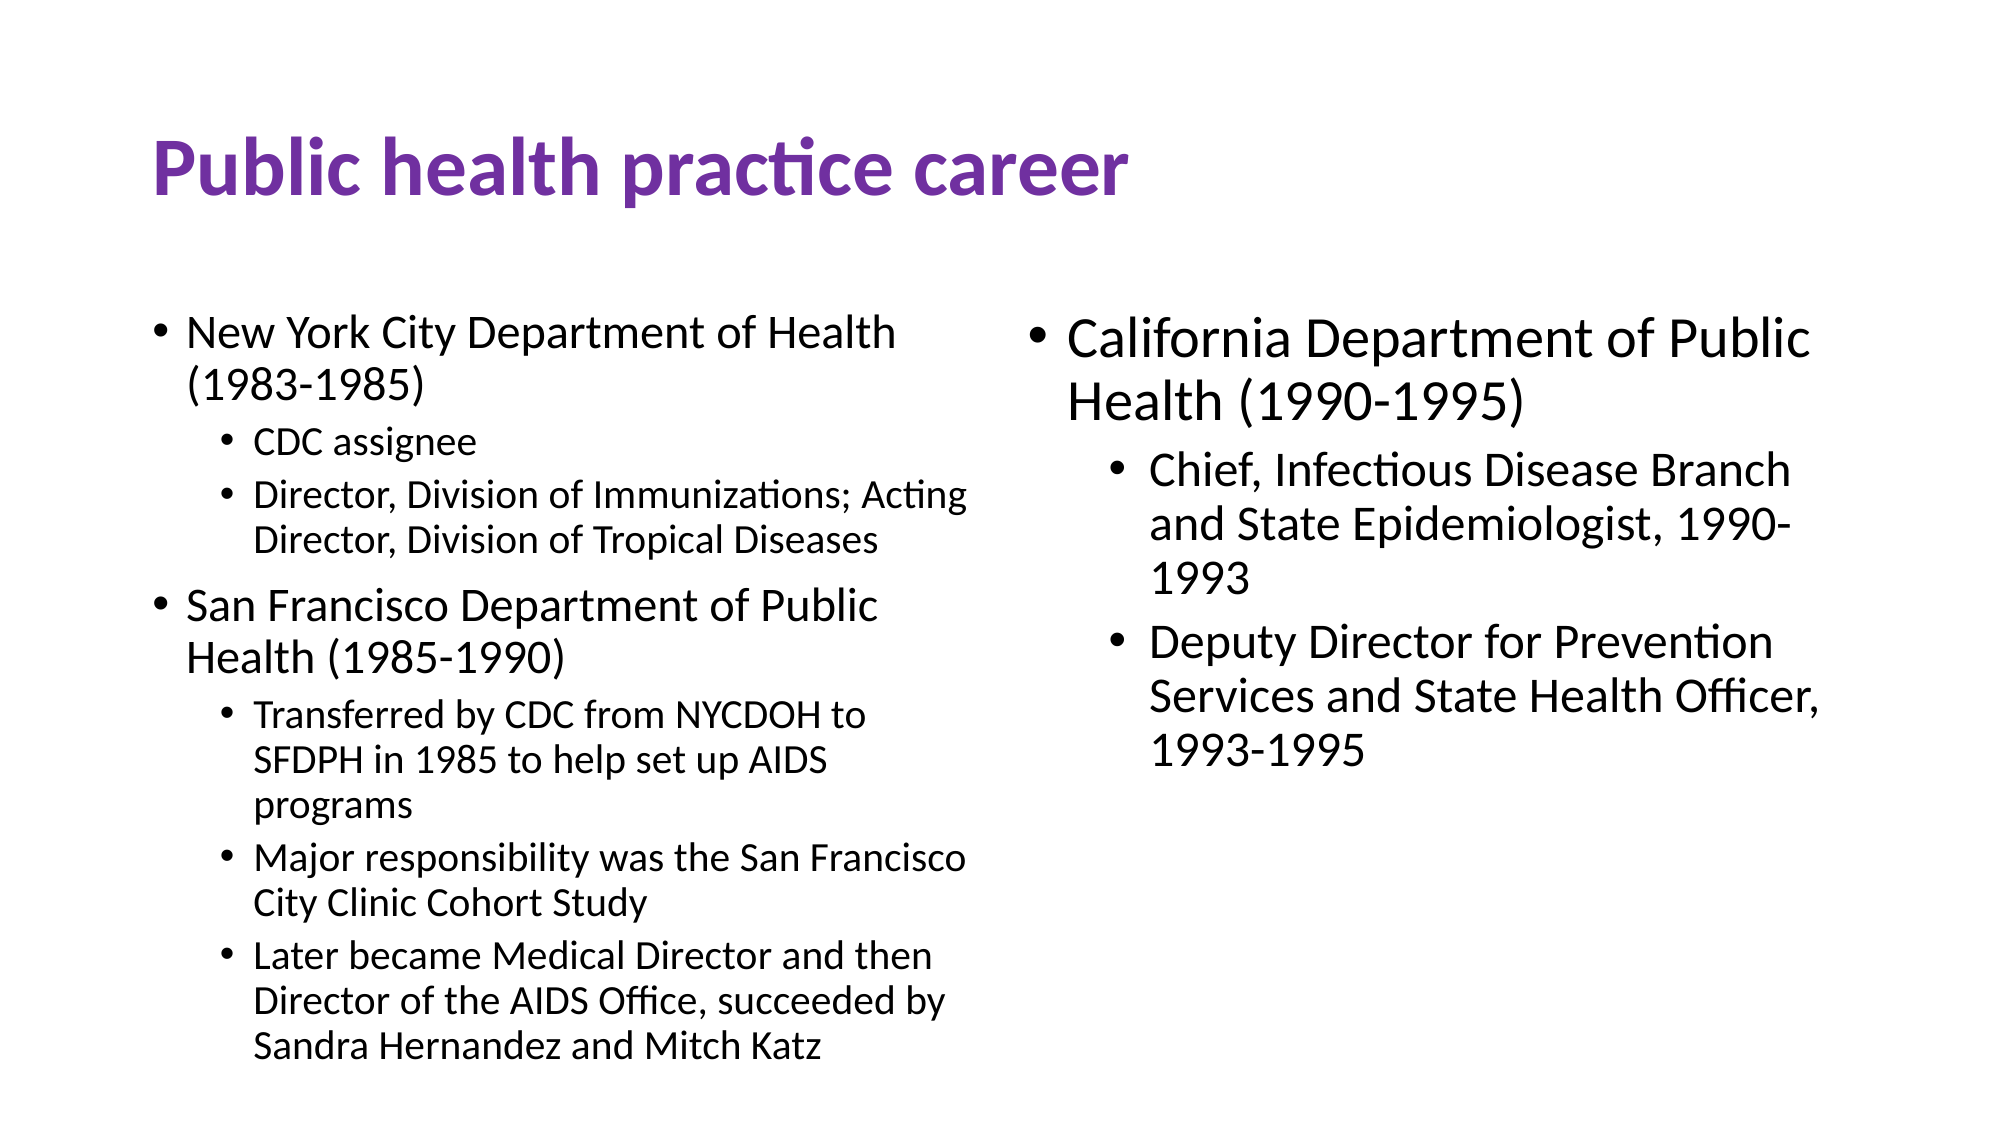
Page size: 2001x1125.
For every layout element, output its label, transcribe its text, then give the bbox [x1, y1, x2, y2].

title Public health practice career [137, 59, 1863, 278]
list New York City Department of Health (1983-1985) CDC assignee Director, Division of Immunizations; Acting Director, Division of Tropical Diseases San Francisco Department of Public Health (1985-1990) Transferred by CDC from NYCDOH to SFDPH in 1985 to help set up AIDS programs Major responsibility was the San Francisco City Clinic Cohort Study Later became Medical Director and then Director of the AIDS Office, succeeded by Sandra Hernandez and Mitch Katz [137, 299, 988, 1098]
list California Department of Public Health (1990-1995) Chief, Infectious Disease Branch and State Epidemiologist, 1990-1993 Deputy Director for Prevention Services and State Health Officer, 1993-1995 [1012, 299, 1863, 1014]
